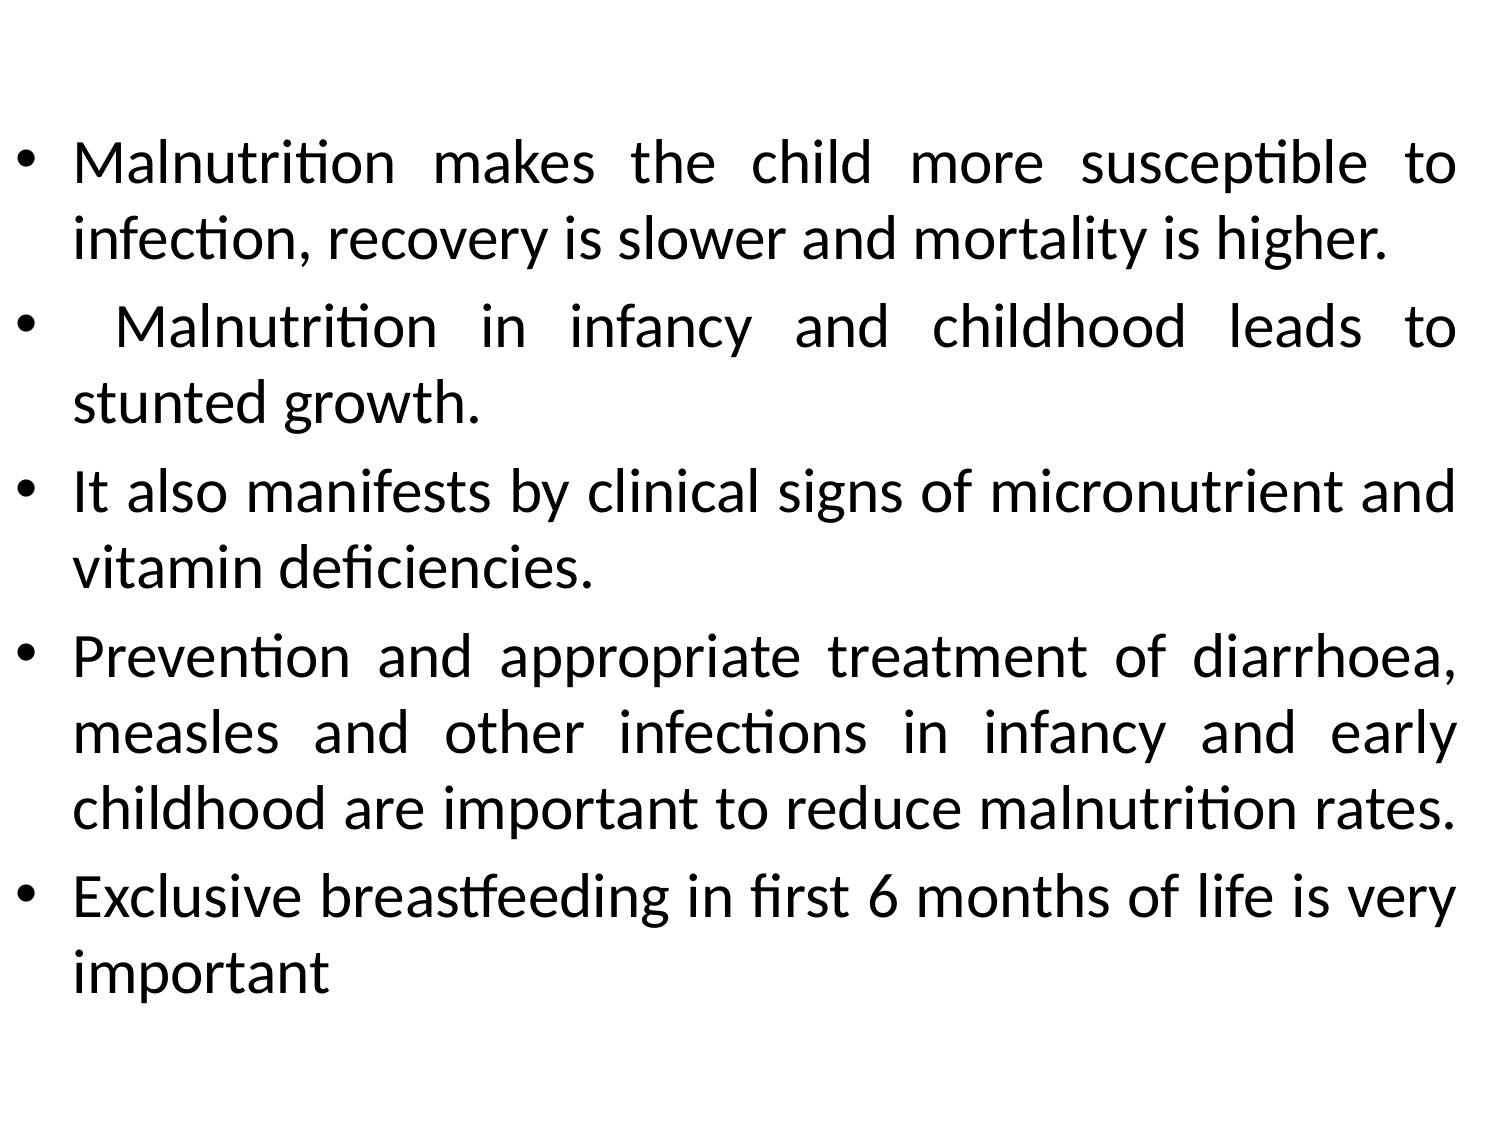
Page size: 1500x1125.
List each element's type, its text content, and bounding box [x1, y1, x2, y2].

list Malnutrition makes the child more susceptible to infection, recovery is slower and mortality is higher. Malnutrition in infancy and childhood leads to stunted growth. It also manifests by clinical signs of micronutrient and vitamin deficiencies. Prevention and appropriate treatment of diarrhoea, measles and other infections in infancy and early childhood are important to reduce malnutrition rates. Exclusive breastfeeding in first 6 months of life is very important [0, 112, 1475, 1088]
